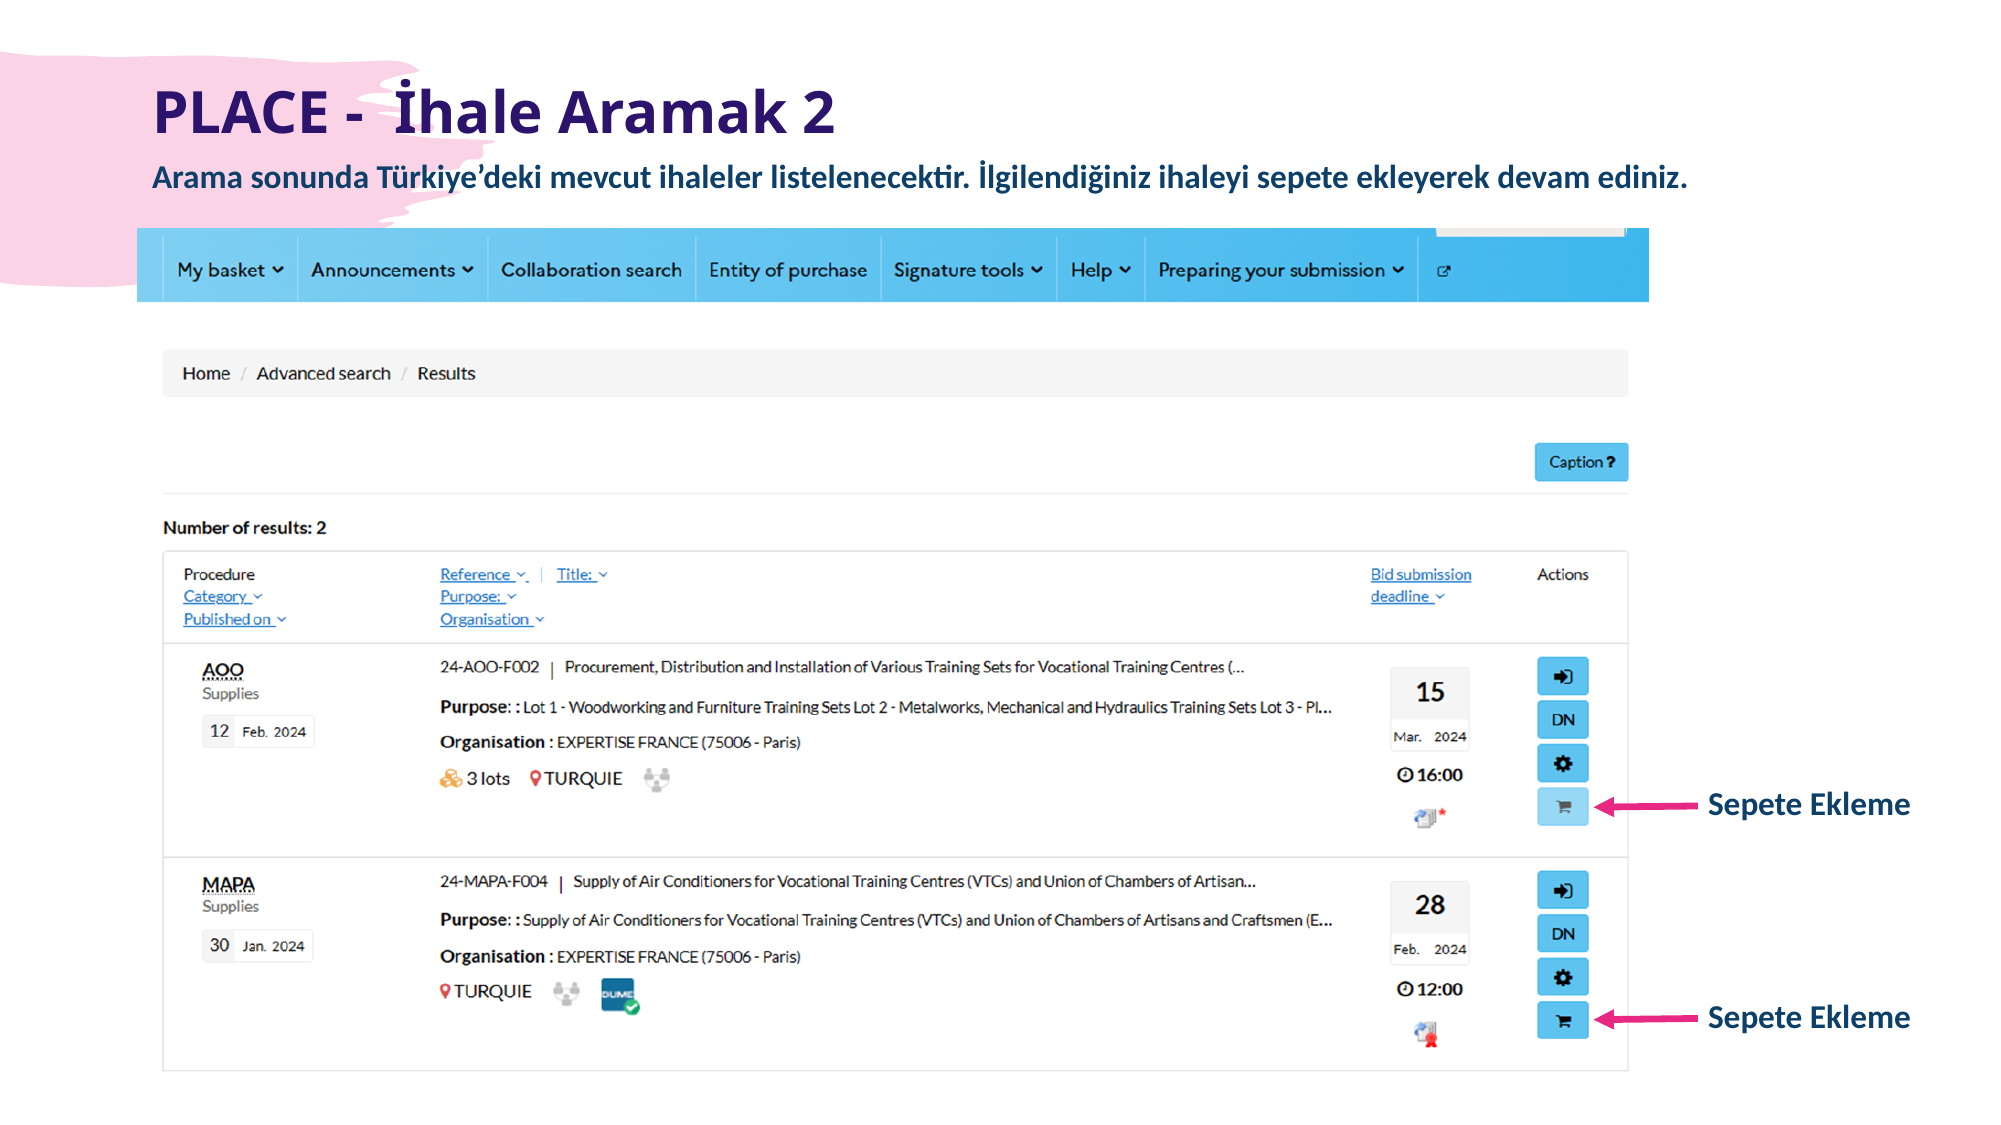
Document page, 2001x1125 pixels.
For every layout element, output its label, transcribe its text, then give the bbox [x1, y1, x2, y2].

text_box Sepete Ekleme [1693, 987, 1932, 1043]
picture [137, 228, 1649, 1082]
text_box Sepete Ekleme [1693, 775, 1932, 830]
title PLACE - İhale Aramak 2 [137, 59, 1863, 169]
text_box Arama sonunda Türkiye’deki mevcut ihaleler listelenecektir. İlgilendiğiniz ihaleyi sepete ekleyerek devam ediniz. [137, 147, 1755, 203]
